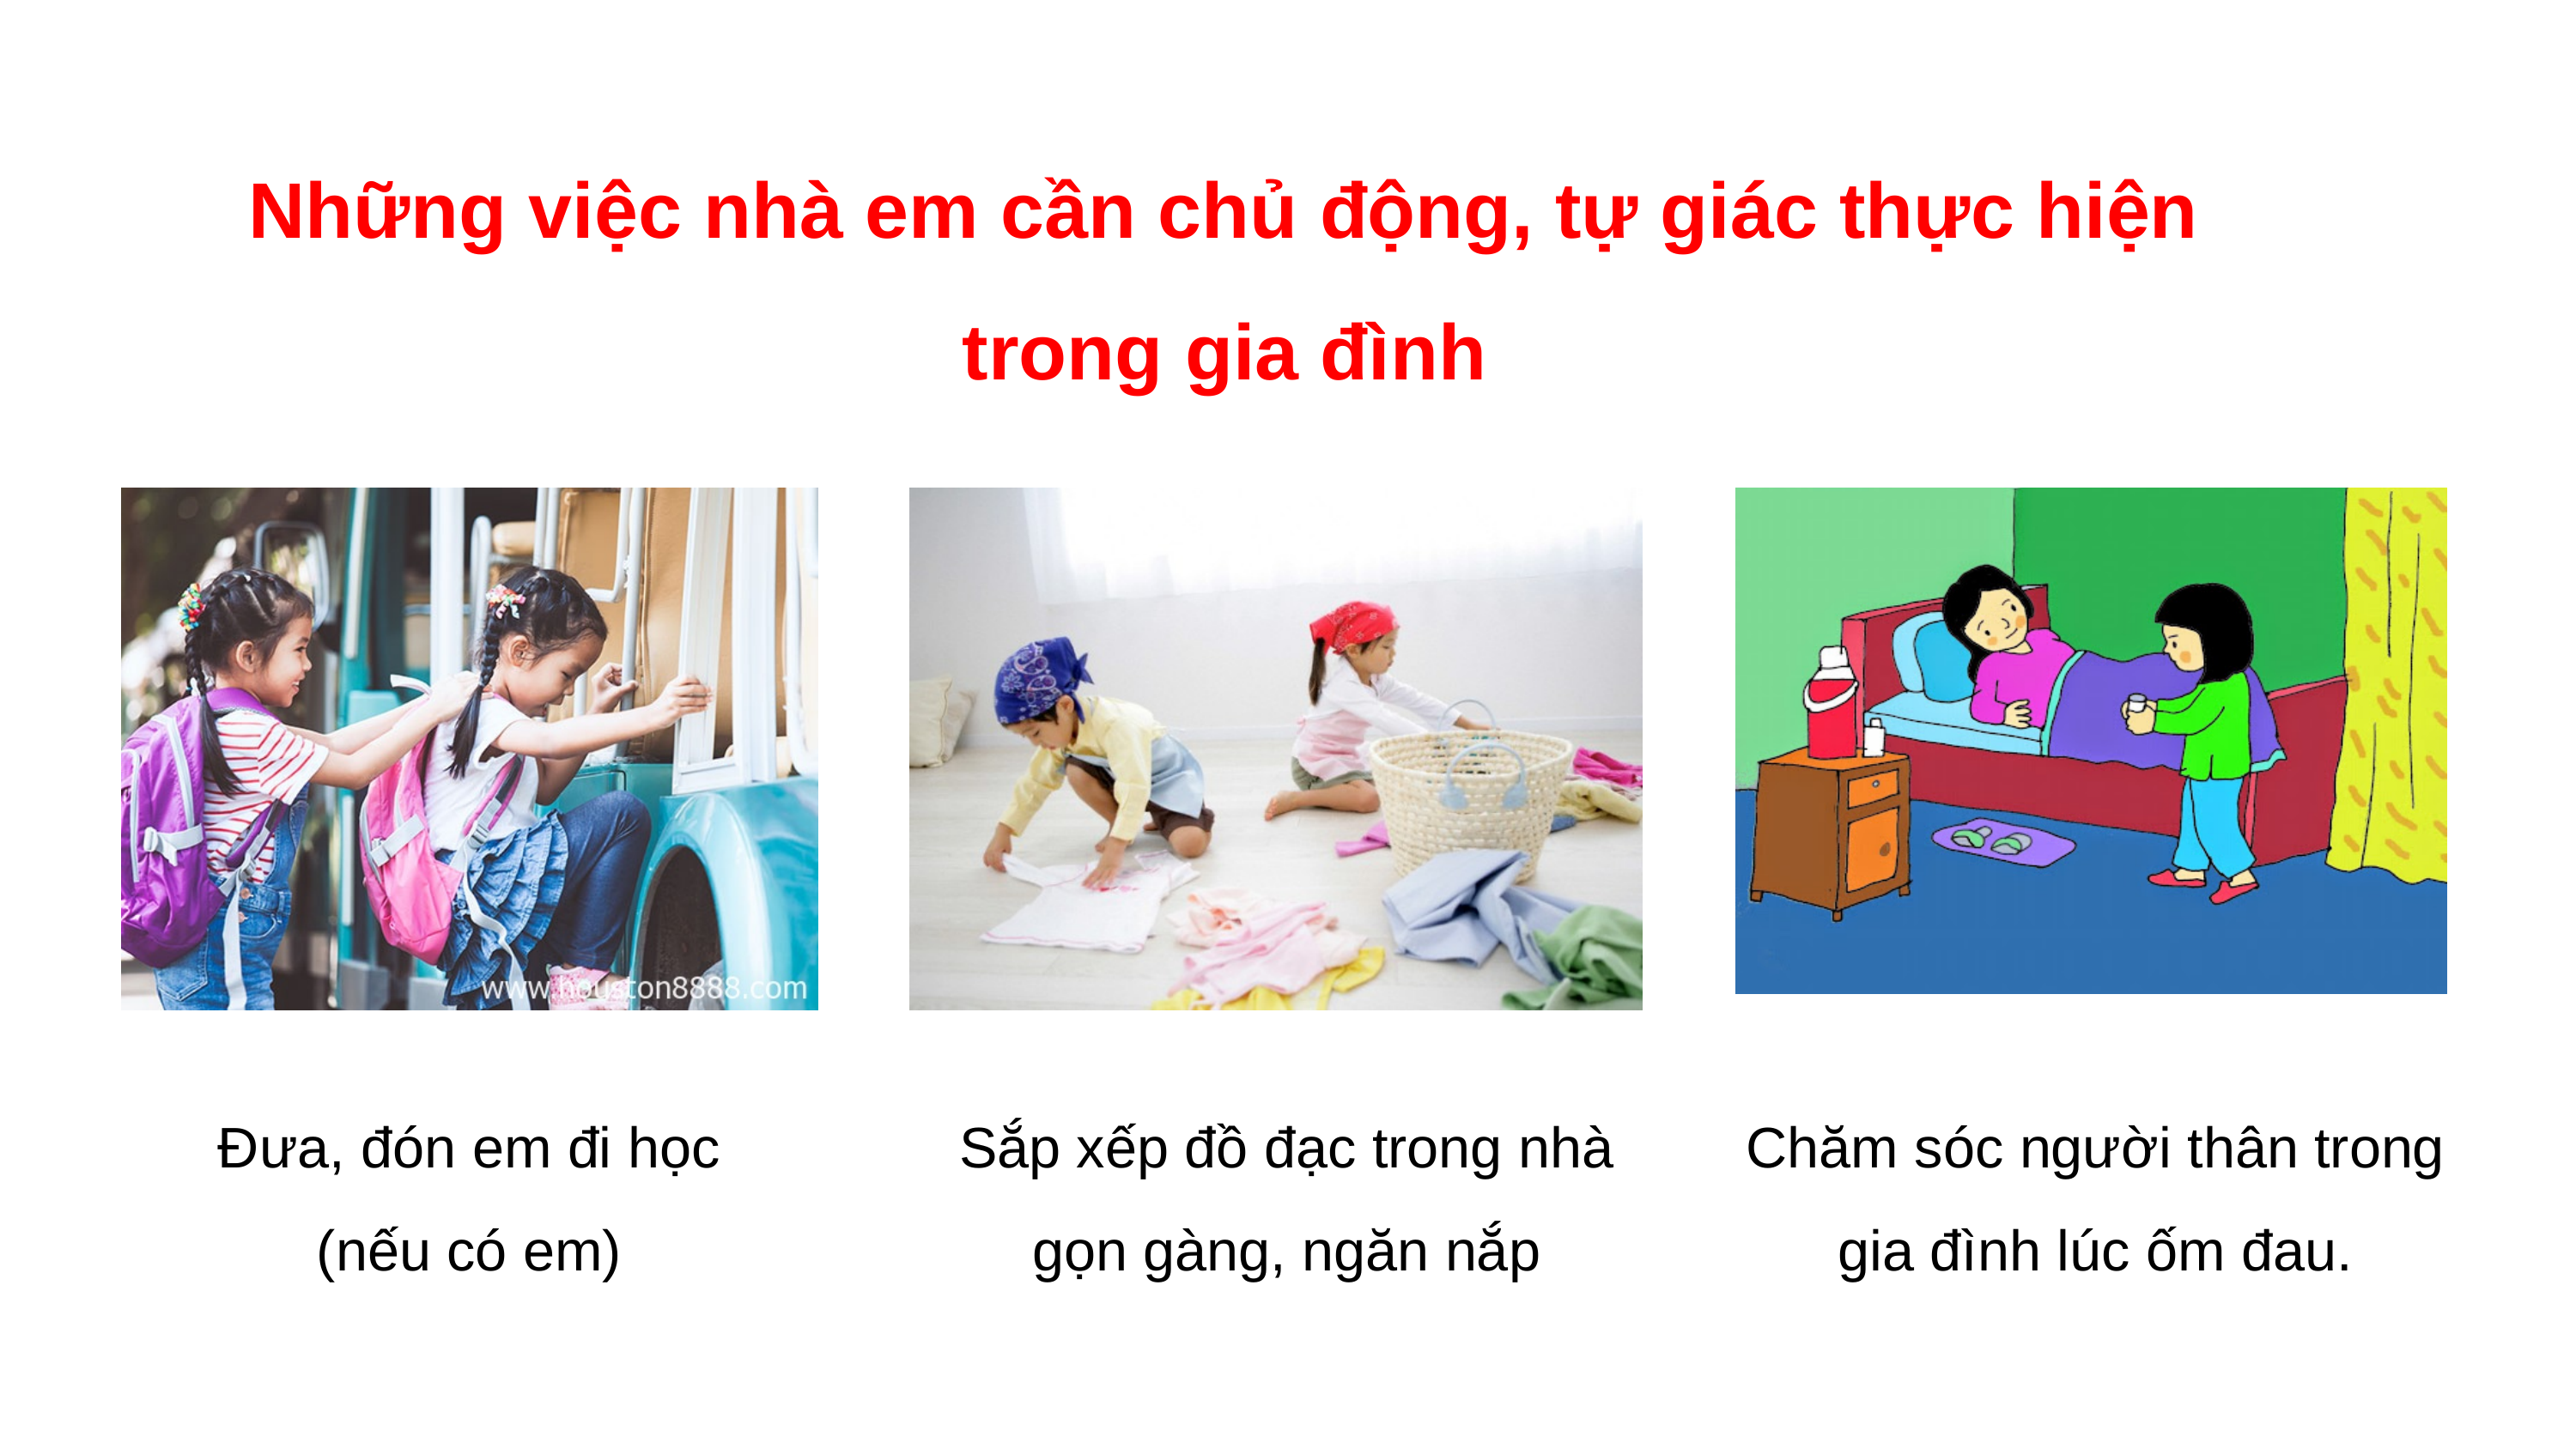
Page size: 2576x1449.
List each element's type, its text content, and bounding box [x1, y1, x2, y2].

picture [1735, 488, 2448, 994]
text_box Sắp xếp đồ đạc trong nhà gọn gàng, ngăn nắp [941, 1076, 1631, 1282]
text_box Đưa, đón em đi học (nếu có em) [180, 1076, 758, 1282]
text_box Chăm sóc người thân trong gia đình lúc ốm đau. [1744, 1076, 2447, 1282]
text_box Những việc nhà em cần chủ động, tự giác thực hiện trong gia đình [237, 112, 2213, 396]
picture [120, 488, 818, 1010]
picture [909, 488, 1643, 1010]
